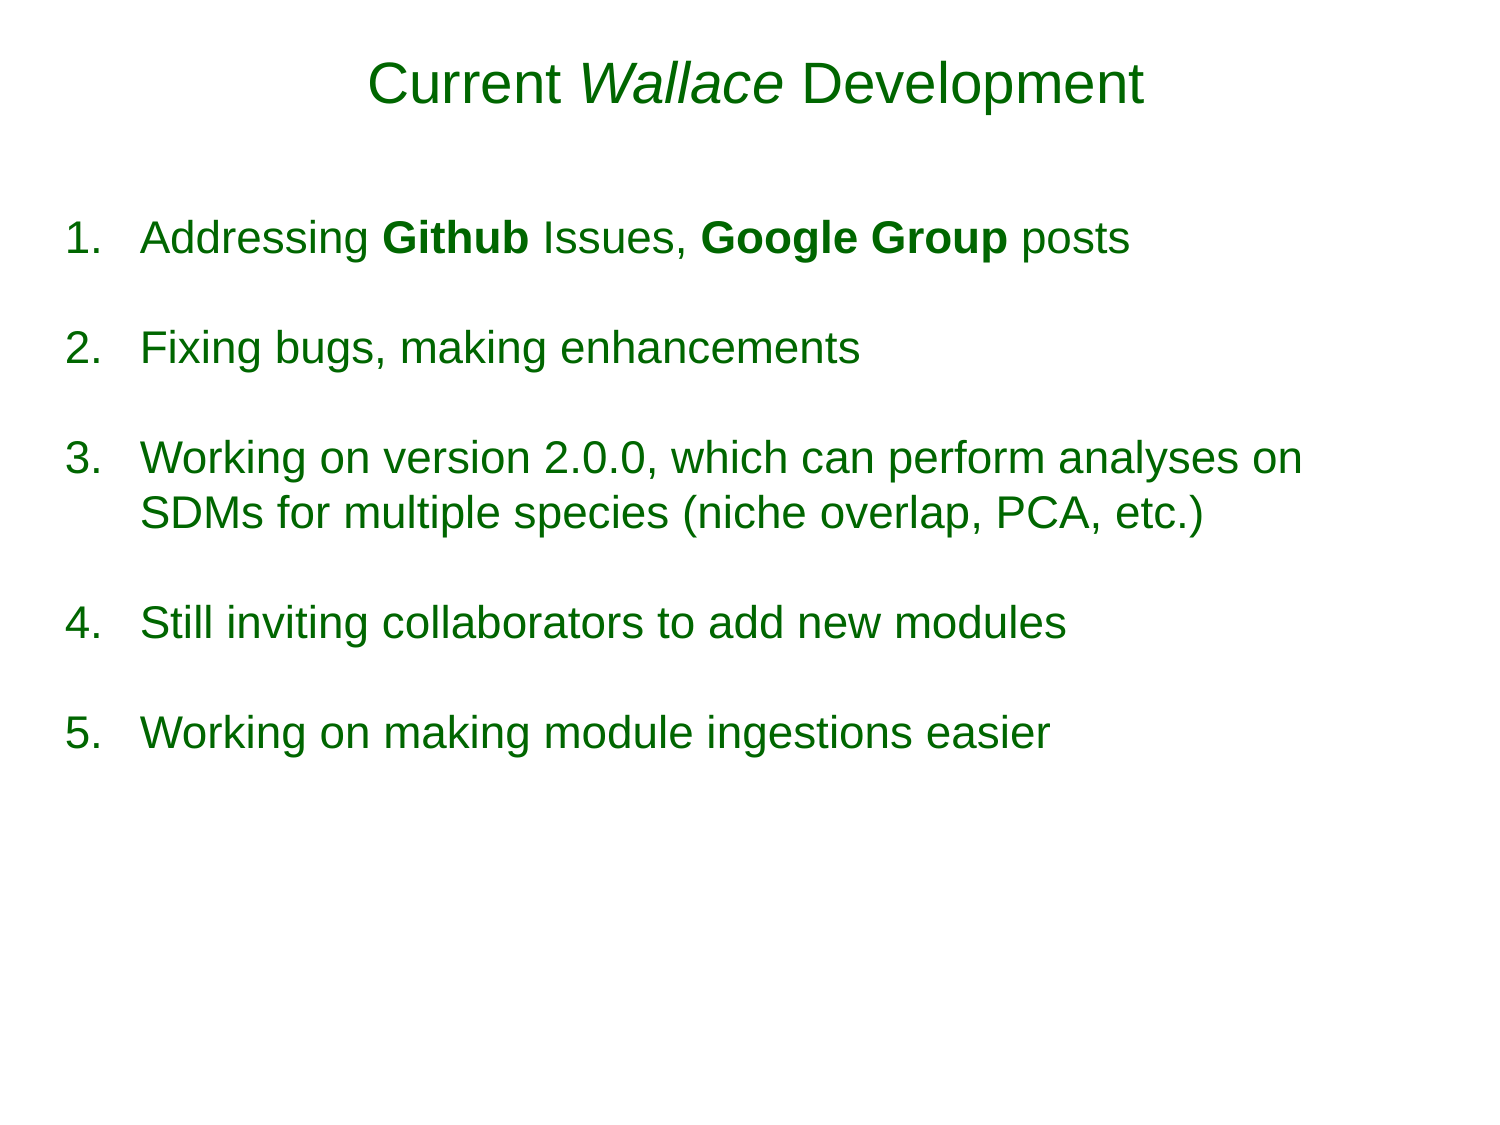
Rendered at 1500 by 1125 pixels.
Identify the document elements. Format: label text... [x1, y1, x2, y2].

text_box Addressing Github Issues, Google Group posts Fixing bugs, making enhancements Working on version 2.0.0, which can perform analyses on SDMs for multiple species (niche overlap, PCA, etc.) Still inviting collaborators to add new modules Working on making module ingestions easier [50, 200, 1438, 820]
text_box Current Wallace Development [149, 37, 1363, 123]
